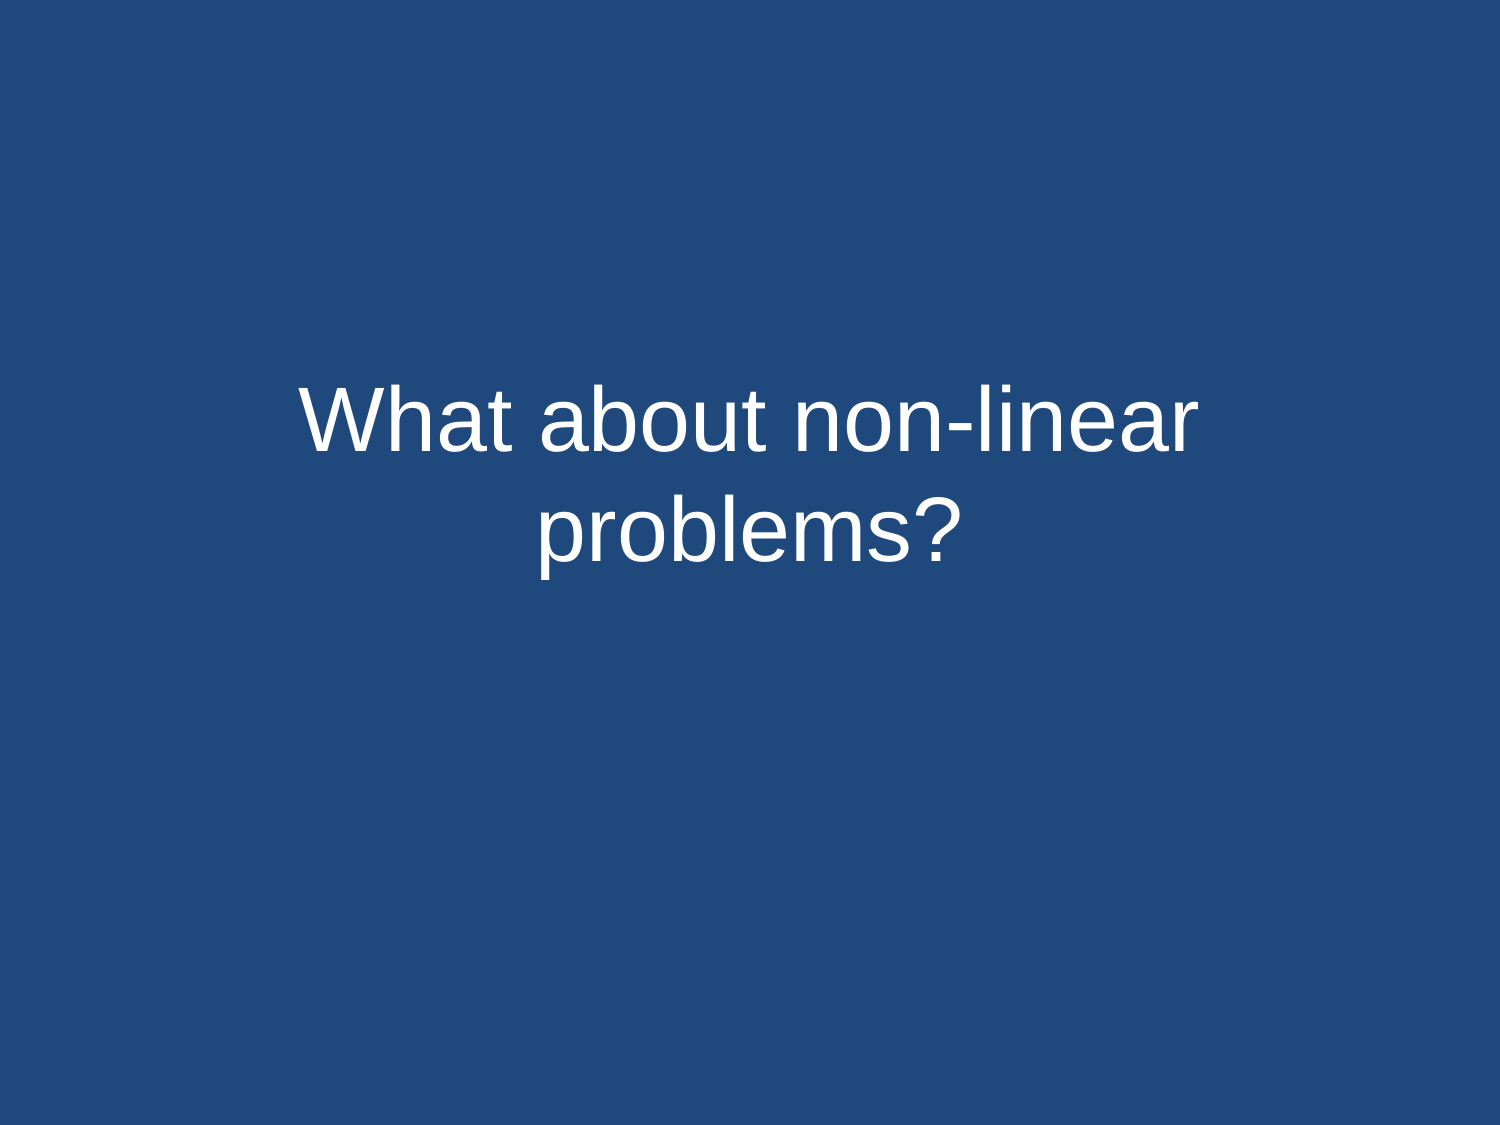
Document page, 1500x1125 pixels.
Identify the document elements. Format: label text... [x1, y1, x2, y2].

title What about non-linear problems? [112, 349, 1388, 591]
